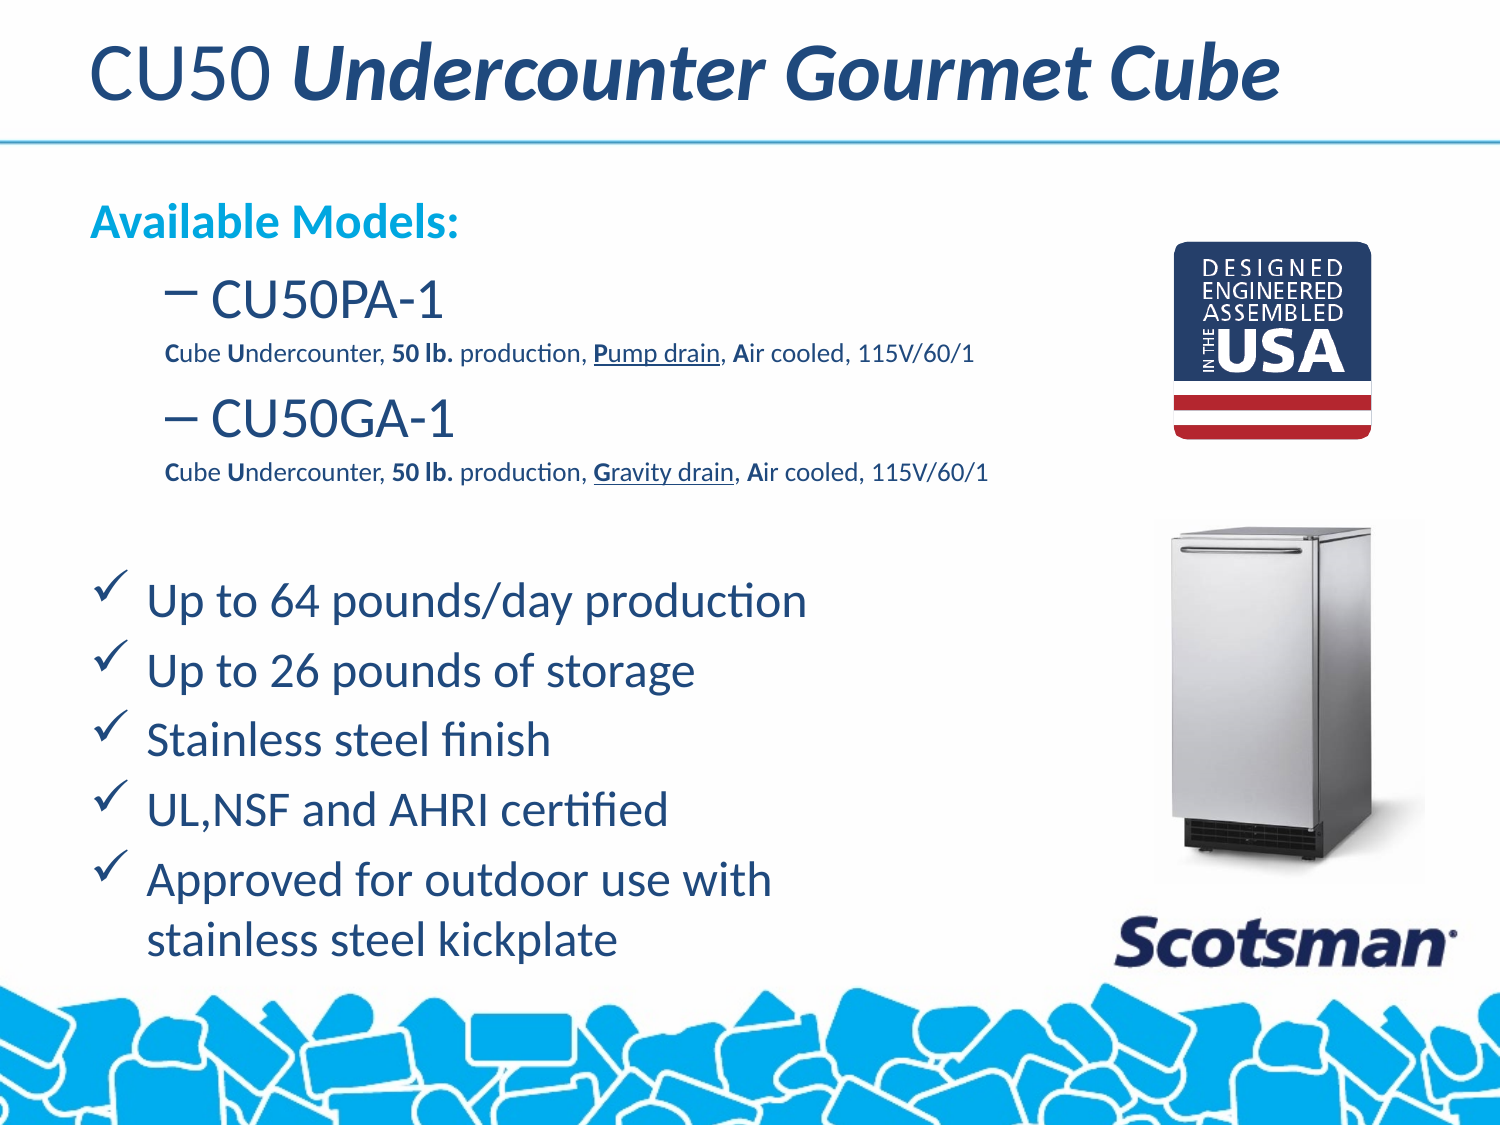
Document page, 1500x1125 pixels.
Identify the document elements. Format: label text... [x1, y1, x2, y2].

picture [0, 1095, 9, 1125]
list Available Models: CU50PA-1 Cube Undercounter, 50 lb. production, Pump drain, Air cooled, 115V/60/1 CU50GA-1 Cube Undercounter, 50 lb. production, Gravity drain, Air cooled, 115V/60/1 Up to 64 pounds/day production Up to 26 pounds of storage Stainless steel finish UL,NSF and AHRI certified Approved for outdoor use with stainless steel kickplate [75, 180, 1212, 979]
text_box CU50 Undercounter Gourmet Cube [74, 9, 1425, 132]
picture [0, 0, 1500, 1125]
